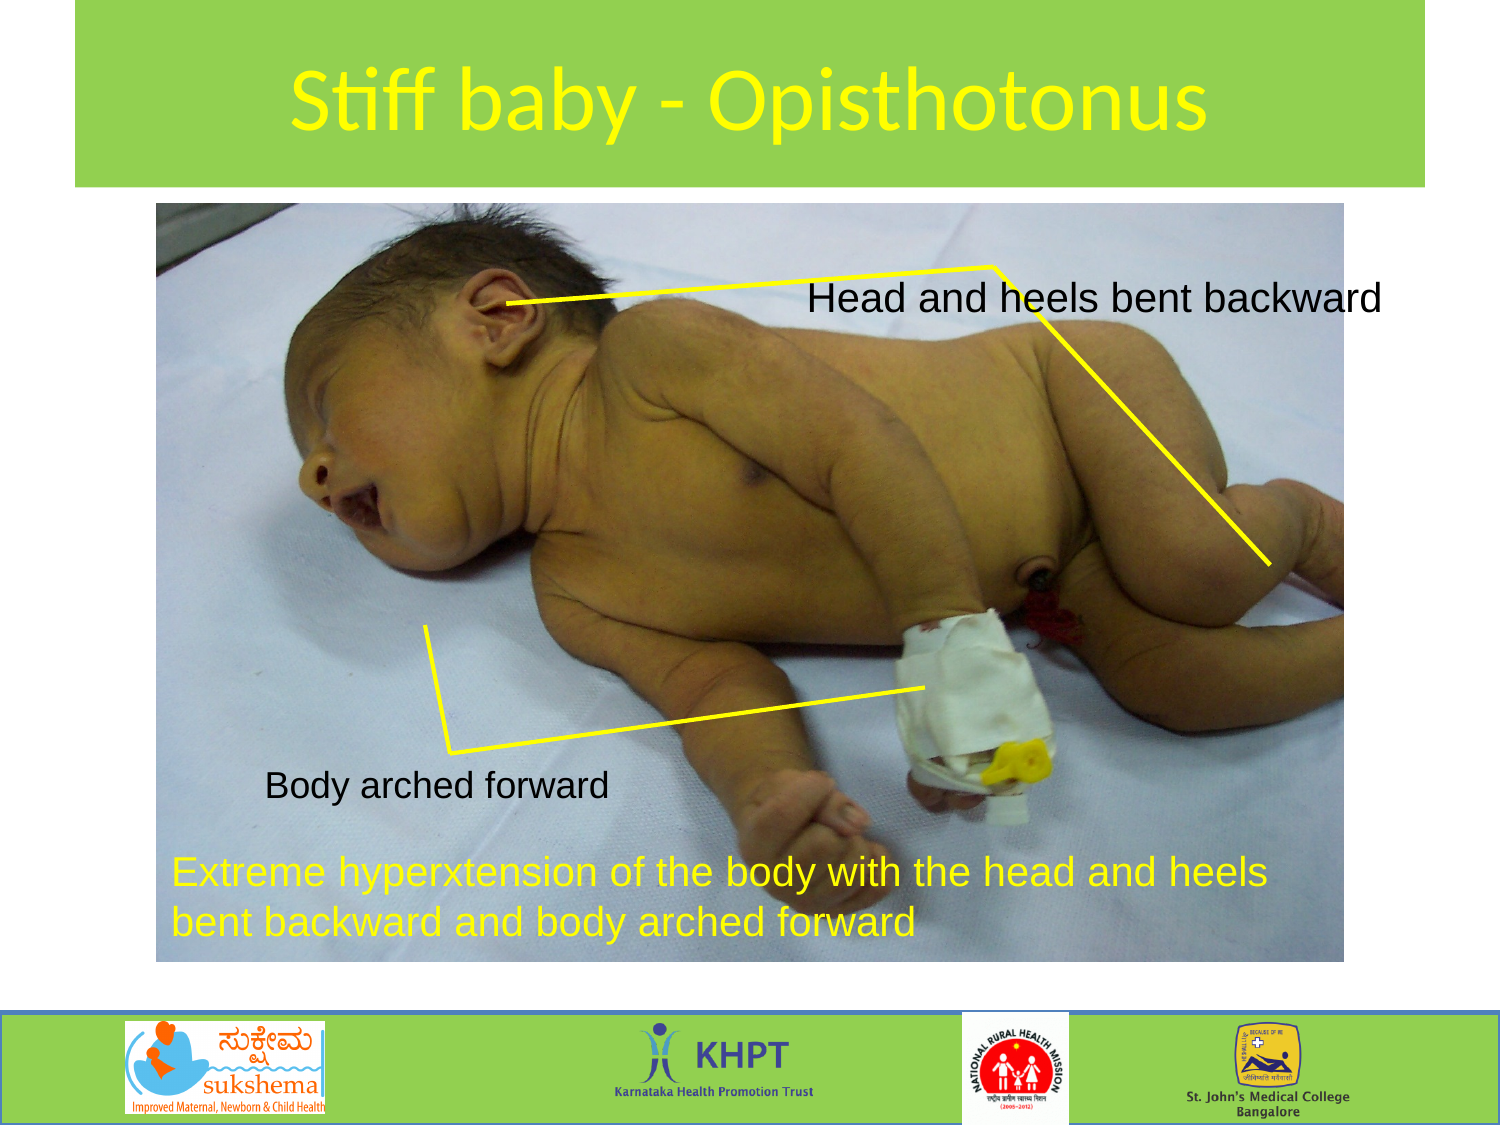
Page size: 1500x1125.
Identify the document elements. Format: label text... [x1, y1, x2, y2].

text_box Head and heels bent backward [1348, 262, 1488, 328]
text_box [506, 266, 992, 304]
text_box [424, 624, 451, 754]
picture [602, 1012, 825, 1105]
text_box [449, 687, 926, 754]
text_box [993, 266, 1271, 566]
picture [125, 1021, 325, 1114]
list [155, 202, 1344, 963]
picture [962, 1012, 1069, 1125]
title Stiff baby - Opisthotonus [75, 0, 1425, 188]
picture [1175, 1015, 1360, 1125]
